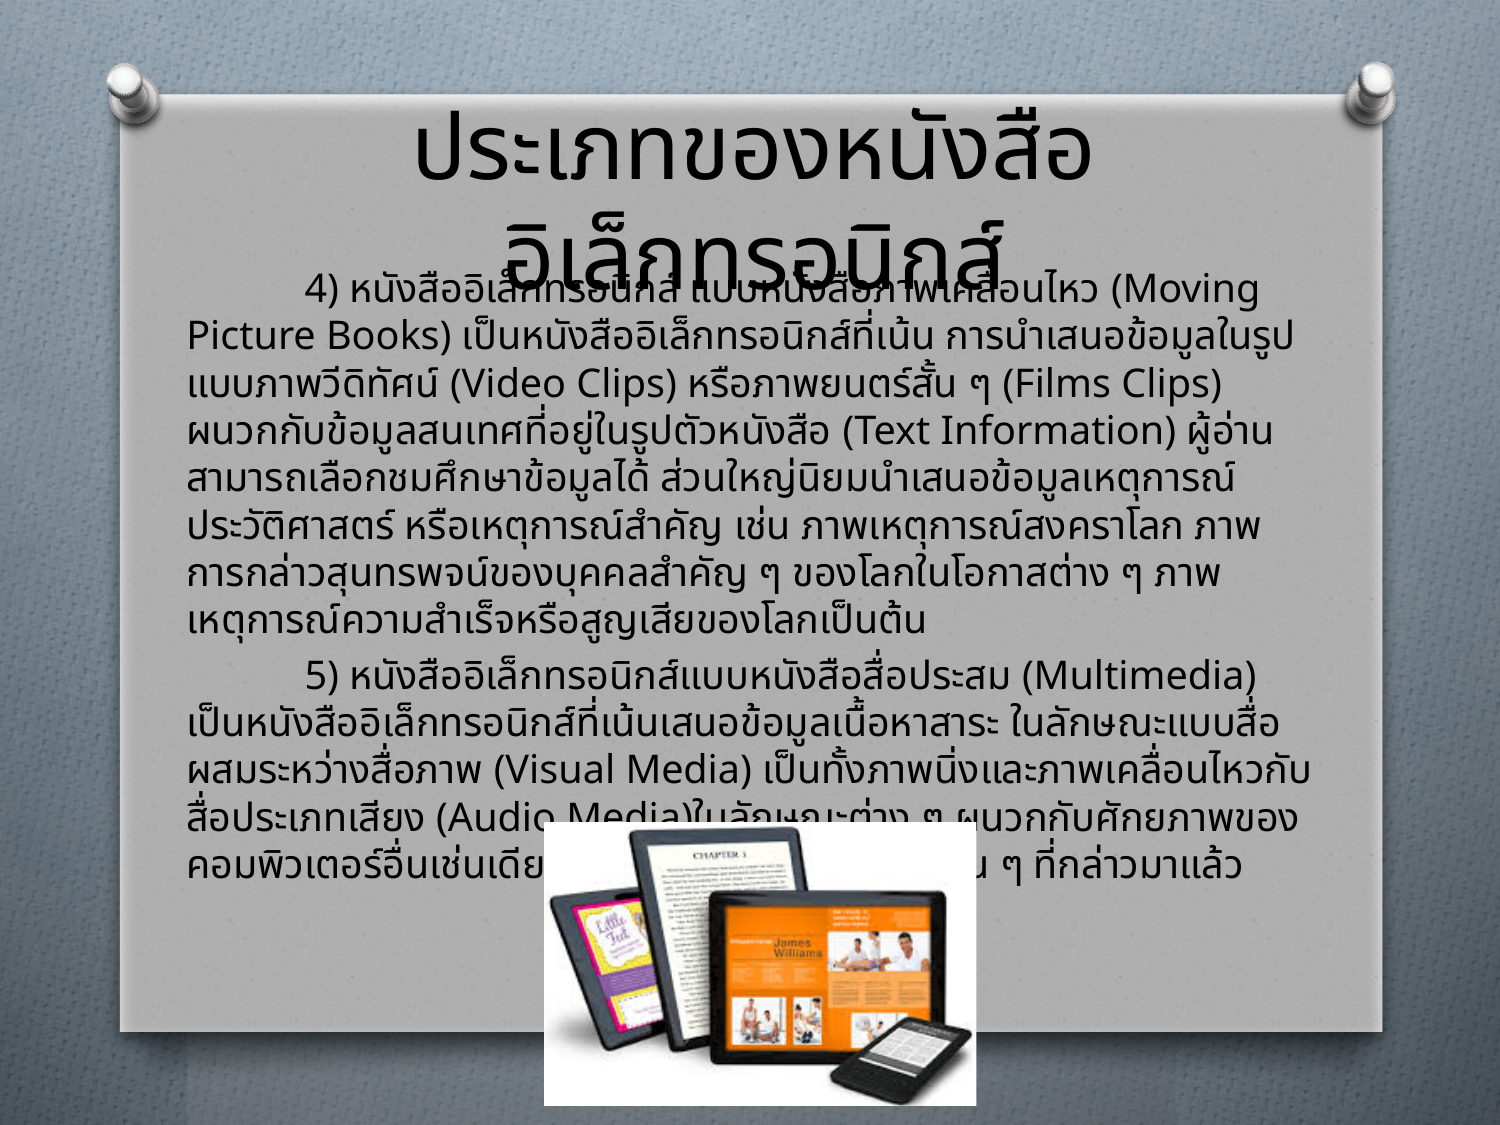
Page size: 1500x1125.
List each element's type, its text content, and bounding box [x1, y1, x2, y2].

list 4) หนังสืออิเล็กทรอนิกส์ แบบหนังสือภาพเคลื่อนไหว (Moving Picture Books) เป็นหนังสืออิเล็กทรอนิกส์ที่เน้น การนำเสนอข้อมูลในรูปแบบภาพวีดิทัศน์ (Video Clips) หรือภาพยนตร์สั้น ๆ (Films Clips) ผนวกกับข้อมูลสนเทศที่อยู่ในรูปตัวหนังสือ (Text Information) ผู้อ่านสามารถเลือกชมศึกษาข้อมูลได้ ส่วนใหญ่นิยมนำเสนอข้อมูลเหตุการณ์ประวัติศาสตร์ หรือเหตุการณ์สำคัญ เช่น ภาพเหตุการณ์สงคราโลก ภาพการกล่าวสุนทรพจน์ของบุคคลสำคัญ ๆ ของโลกในโอกาสต่าง ๆ ภาพเหตุการณ์ความสำเร็จหรือสูญเสียของโลกเป็นต้น 5) หนังสืออิเล็กทรอนิกส์แบบหนังสือสื่อประสม (Multimedia) เป็นหนังสืออิเล็กทรอนิกส์ที่เน้นเสนอข้อมูลเนื้อหาสาระ ในลักษณะแบบสื่อผสมระหว่างสื่อภาพ (Visual Media) เป็นทั้งภาพนิ่งและภาพเคลื่อนไหวกับสื่อประเภทเสียง (Audio Media)ในลักษณะต่าง ๆ ผนวกกับศักยภาพของคอมพิวเตอร์อื่นเช่นเดียวกับหนังสืออิเล็กทรอนิกส์อื่น ๆ ที่กล่าวมาแล้ว [171, 255, 1329, 929]
picture [543, 822, 977, 1107]
title ประเภทของหนังสืออิเล็กทรอนิกส์ [183, 113, 1326, 255]
picture [1317, 35, 1439, 156]
picture [75, 29, 198, 153]
